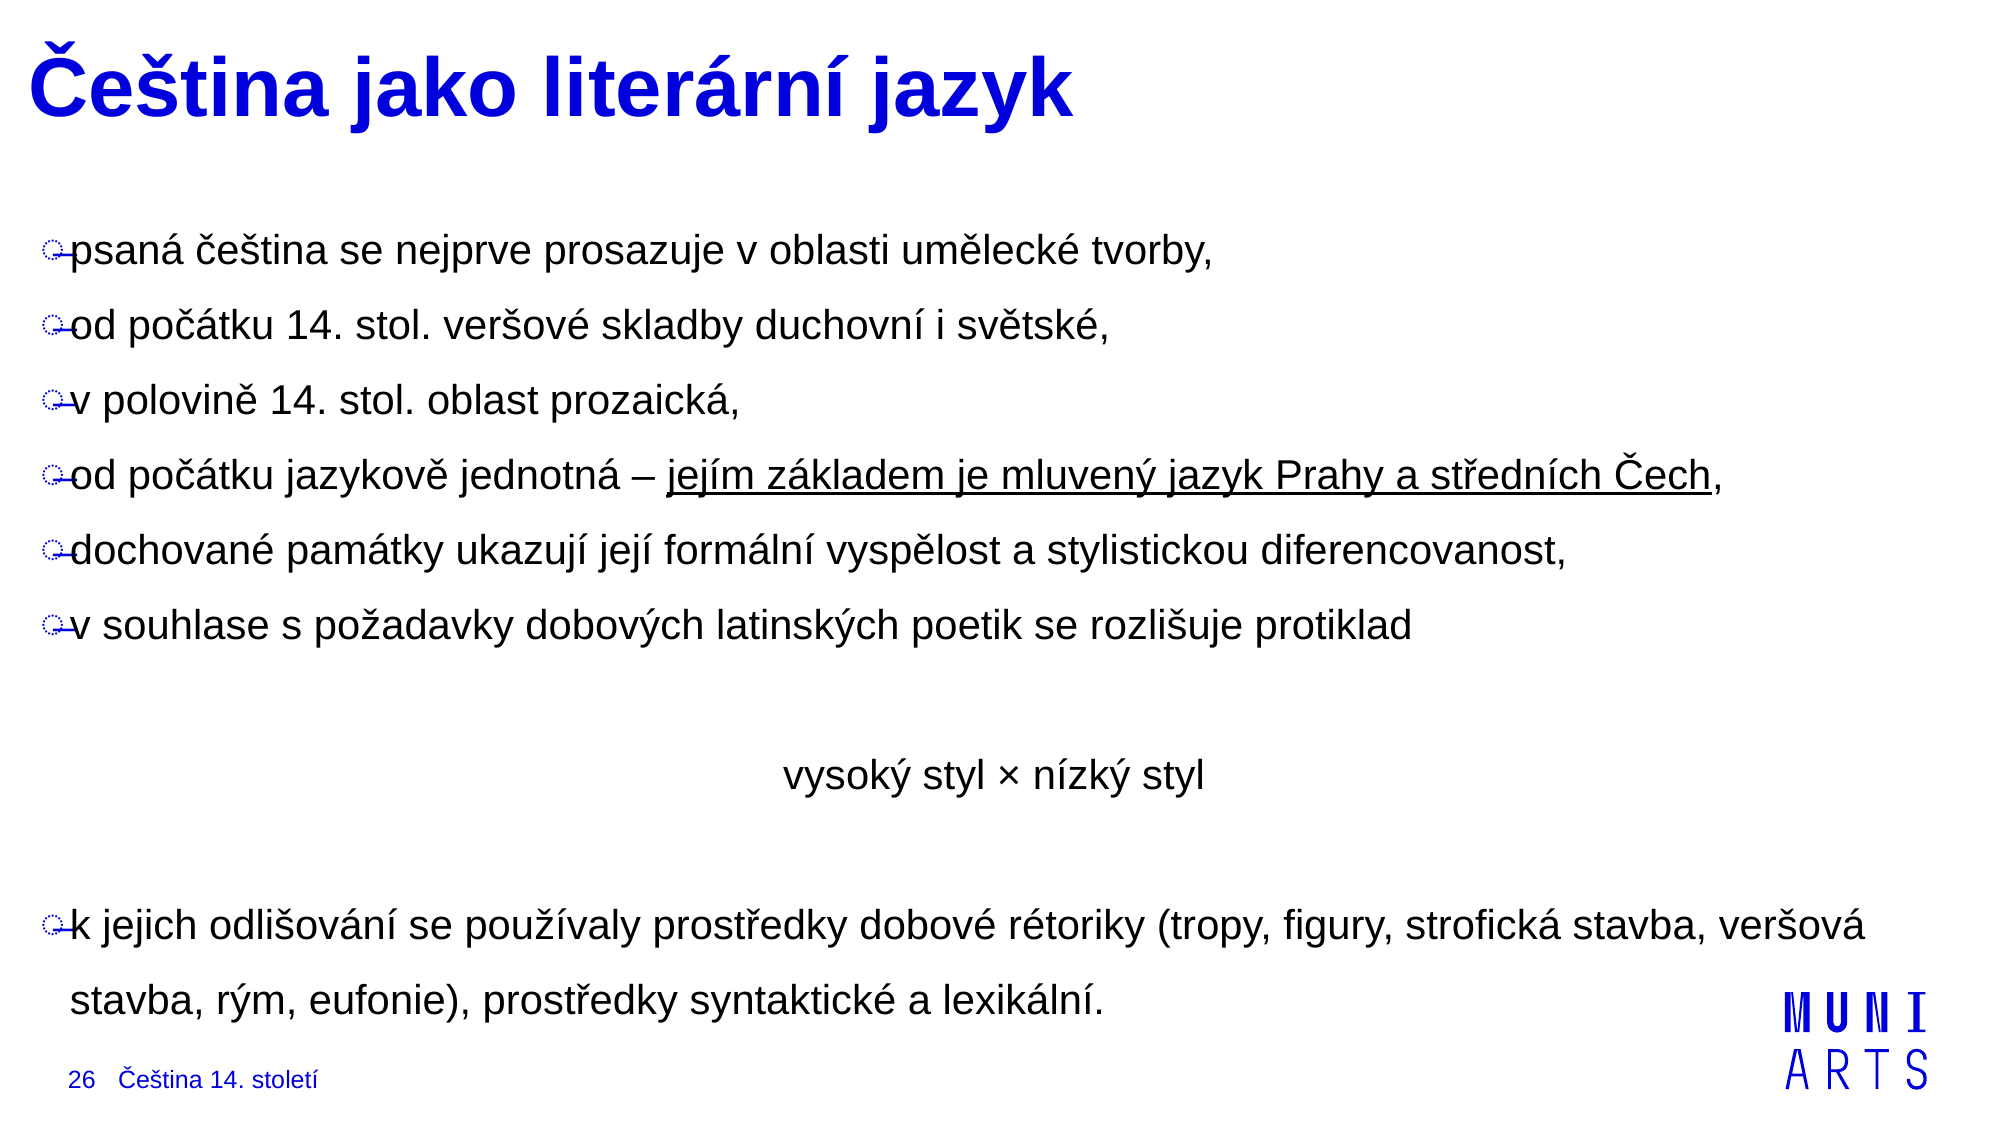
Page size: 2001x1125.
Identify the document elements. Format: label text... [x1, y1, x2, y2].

list psaná čeština se nejprve prosazuje v oblasti umělecké tvorby, od počátku 14. stol. veršové skladby duchovní i světské, v polovině 14. stol. oblast prozaická, od počátku jazykově jednotná – jejím základem je mluvený jazyk Prahy a středních Čech, dochované památky ukazují její formální vyspělost a stylistickou diferencovanost, v souhlase s požadavky dobových latinských poetik se rozlišuje protiklad vysoký styl × nízký styl k jejich odlišování se používaly prostředky dobové rétoriky (tropy, figury, strofická stavba, veršová stavba, rým, eufonie), prostředky syntaktické a lexikální. [28, 198, 1948, 1031]
title Čeština jako literární jazyk [28, 49, 1865, 132]
footer Čeština 14. století [118, 1057, 1418, 1099]
slide_number 26 [67, 1057, 110, 1099]
